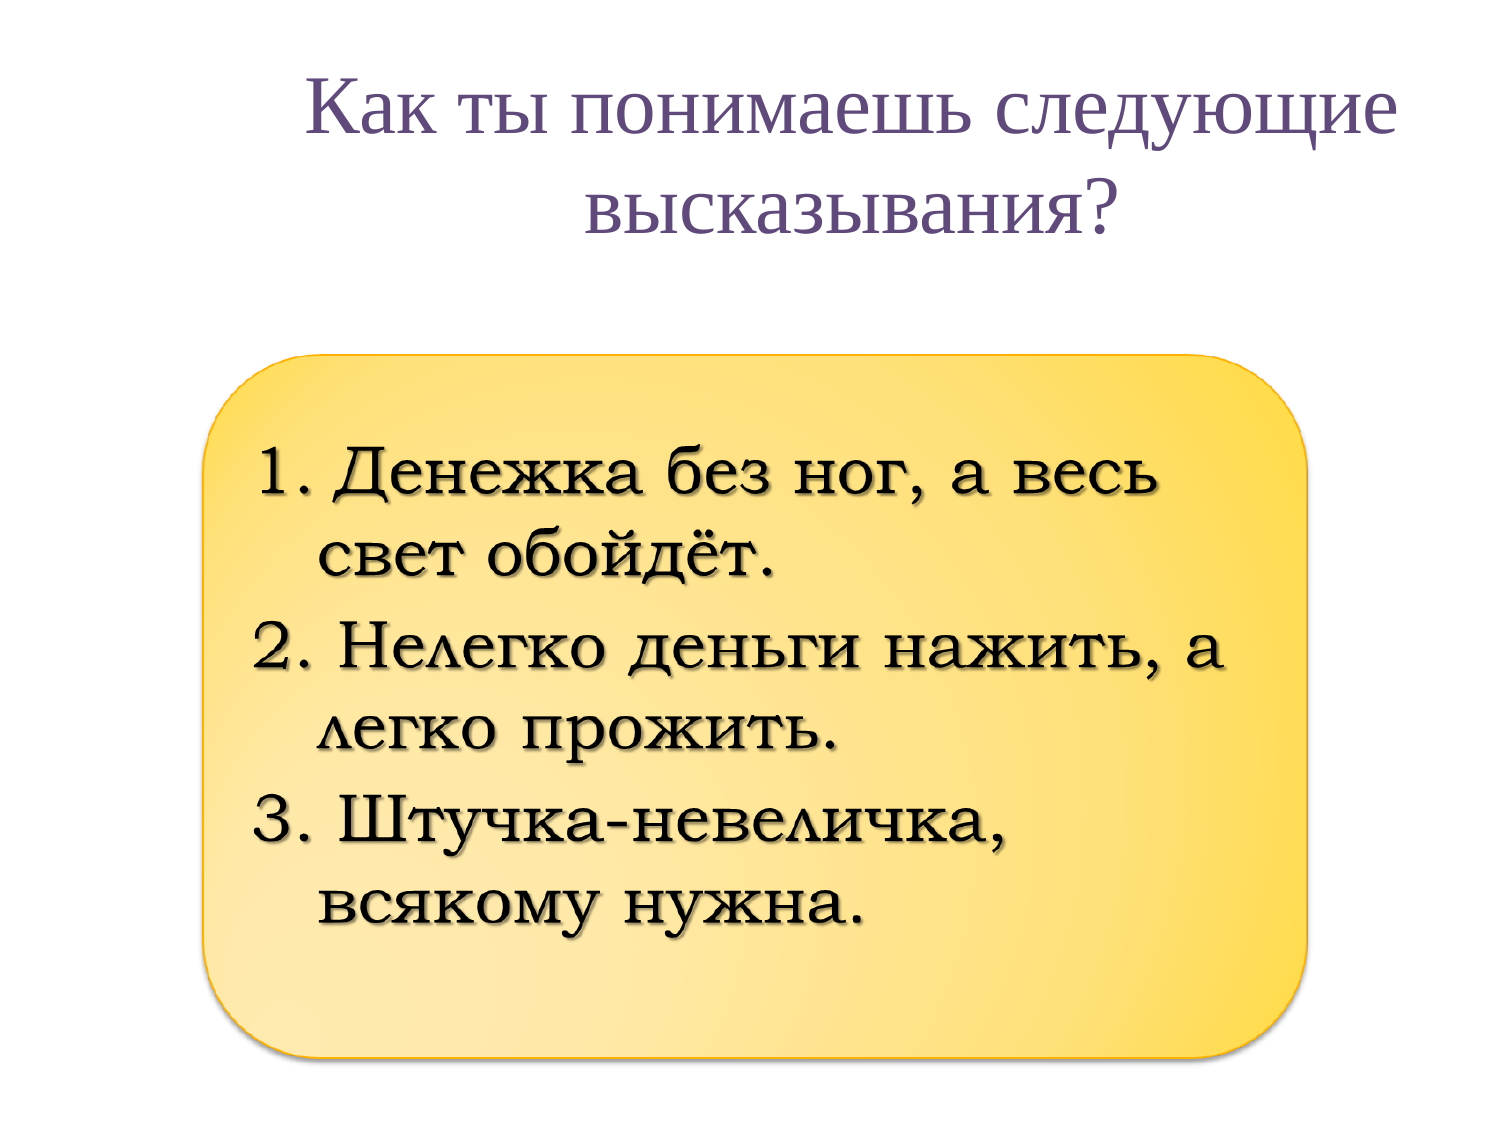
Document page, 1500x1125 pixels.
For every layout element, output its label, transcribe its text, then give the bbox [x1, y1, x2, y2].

picture [194, 349, 1315, 1070]
text_box Как ты понимаешь следующие высказывания? [147, 42, 1499, 258]
